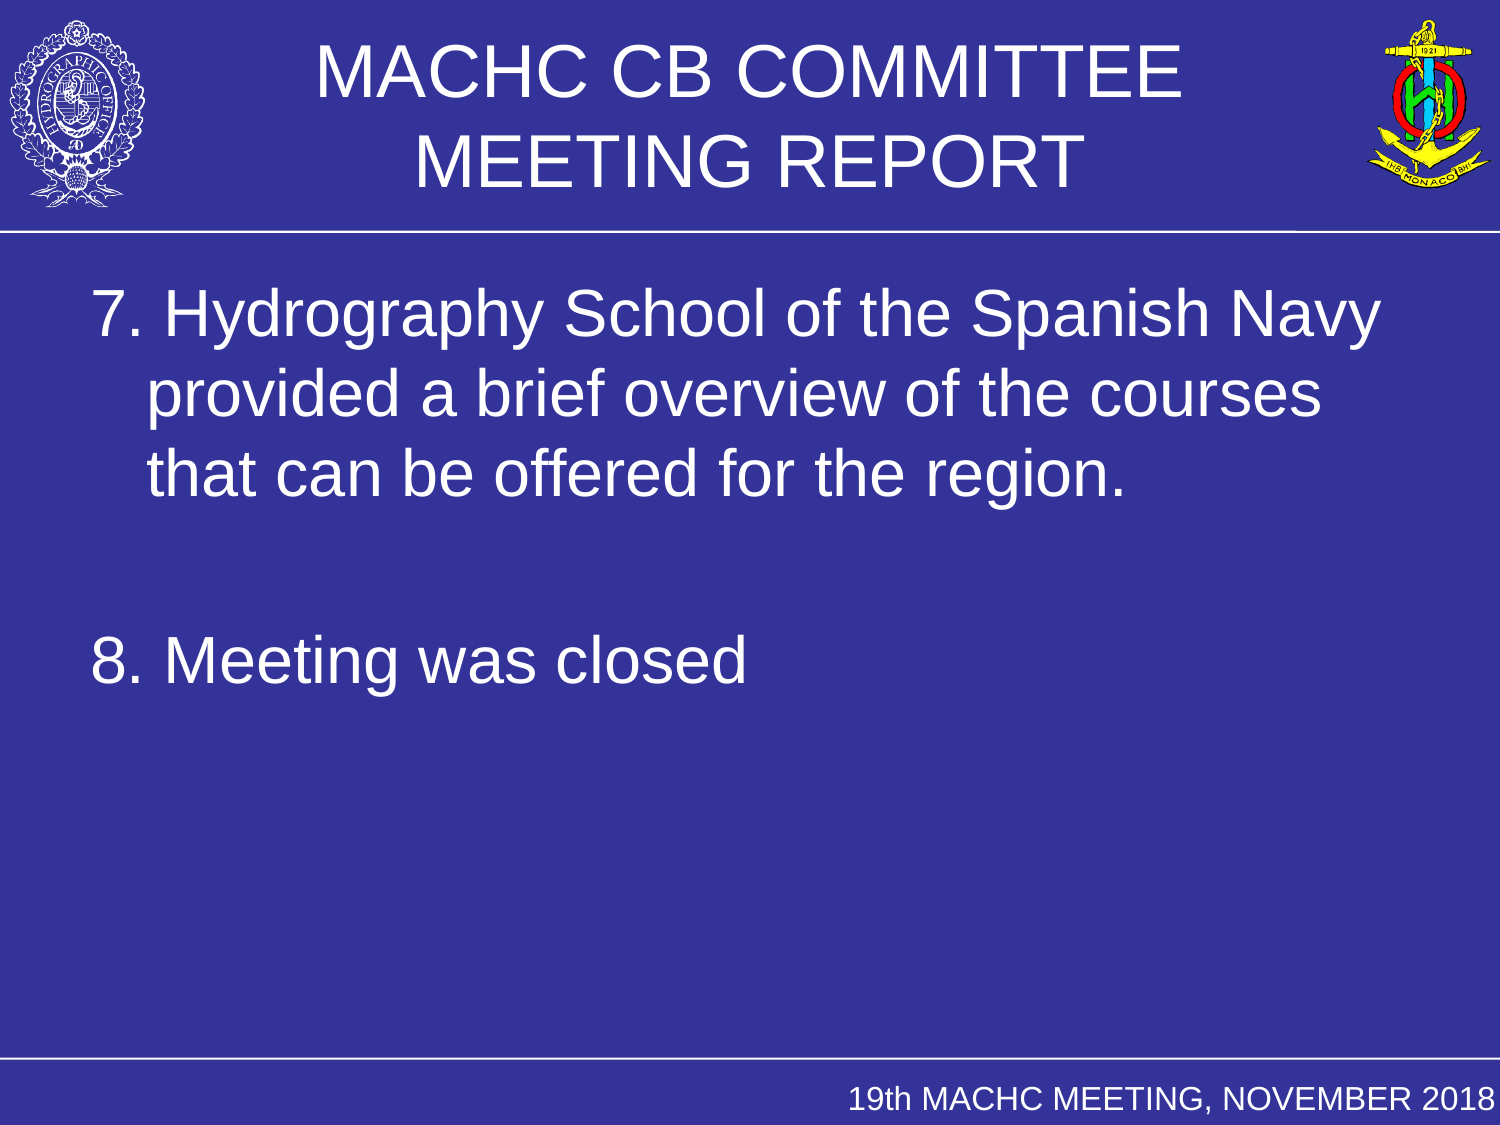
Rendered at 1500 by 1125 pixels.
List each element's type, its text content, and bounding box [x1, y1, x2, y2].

title MACHC CB COMMITTEE MEETING REPORT [159, 19, 1341, 207]
list 7. Hydrography School of the Spanish Navy provided a brief overview of the courses that can be offered for the region. 8. Meeting was closed [75, 262, 1425, 1005]
picture [1360, 19, 1495, 197]
picture [6, 19, 148, 208]
